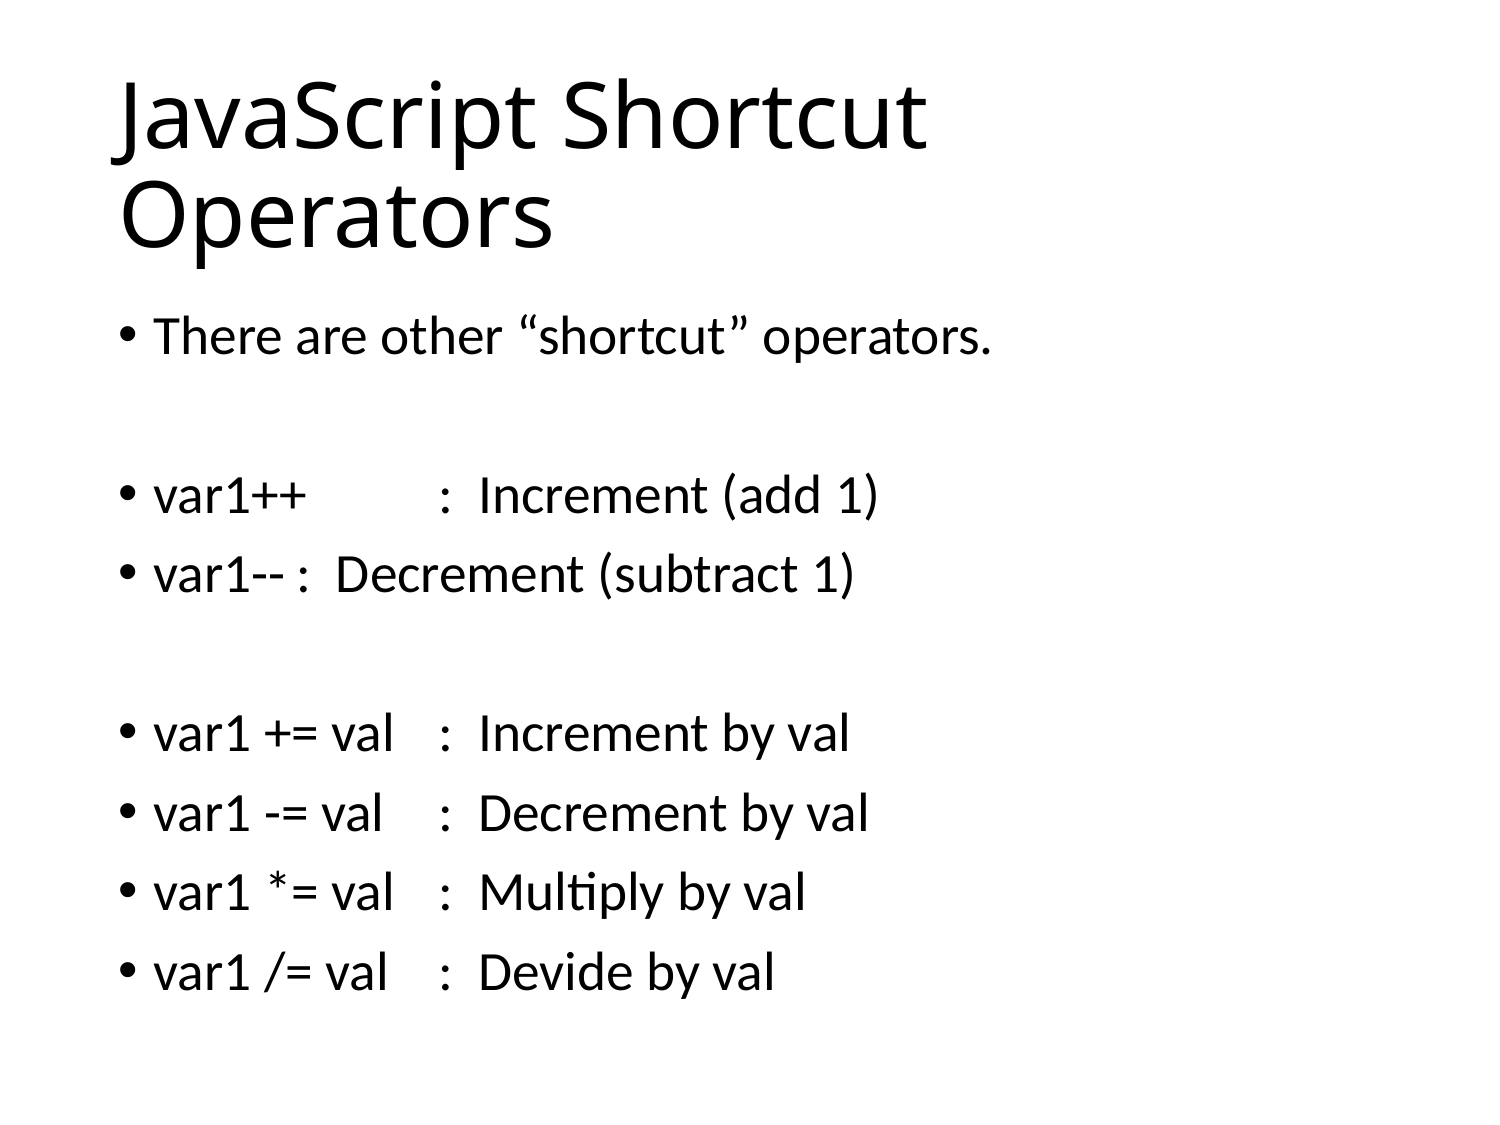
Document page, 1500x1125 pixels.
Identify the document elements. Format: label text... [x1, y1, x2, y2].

list There are other “shortcut” operators. var1++ : Increment (add 1) var1-- : Decrement (subtract 1) var1 += val : Increment by val var1 -= val : Decrement by val var1 *= val : Multiply by val var1 /= val : Devide by val [103, 299, 1397, 1014]
title JavaScript Shortcut Operators [103, 59, 1397, 278]
